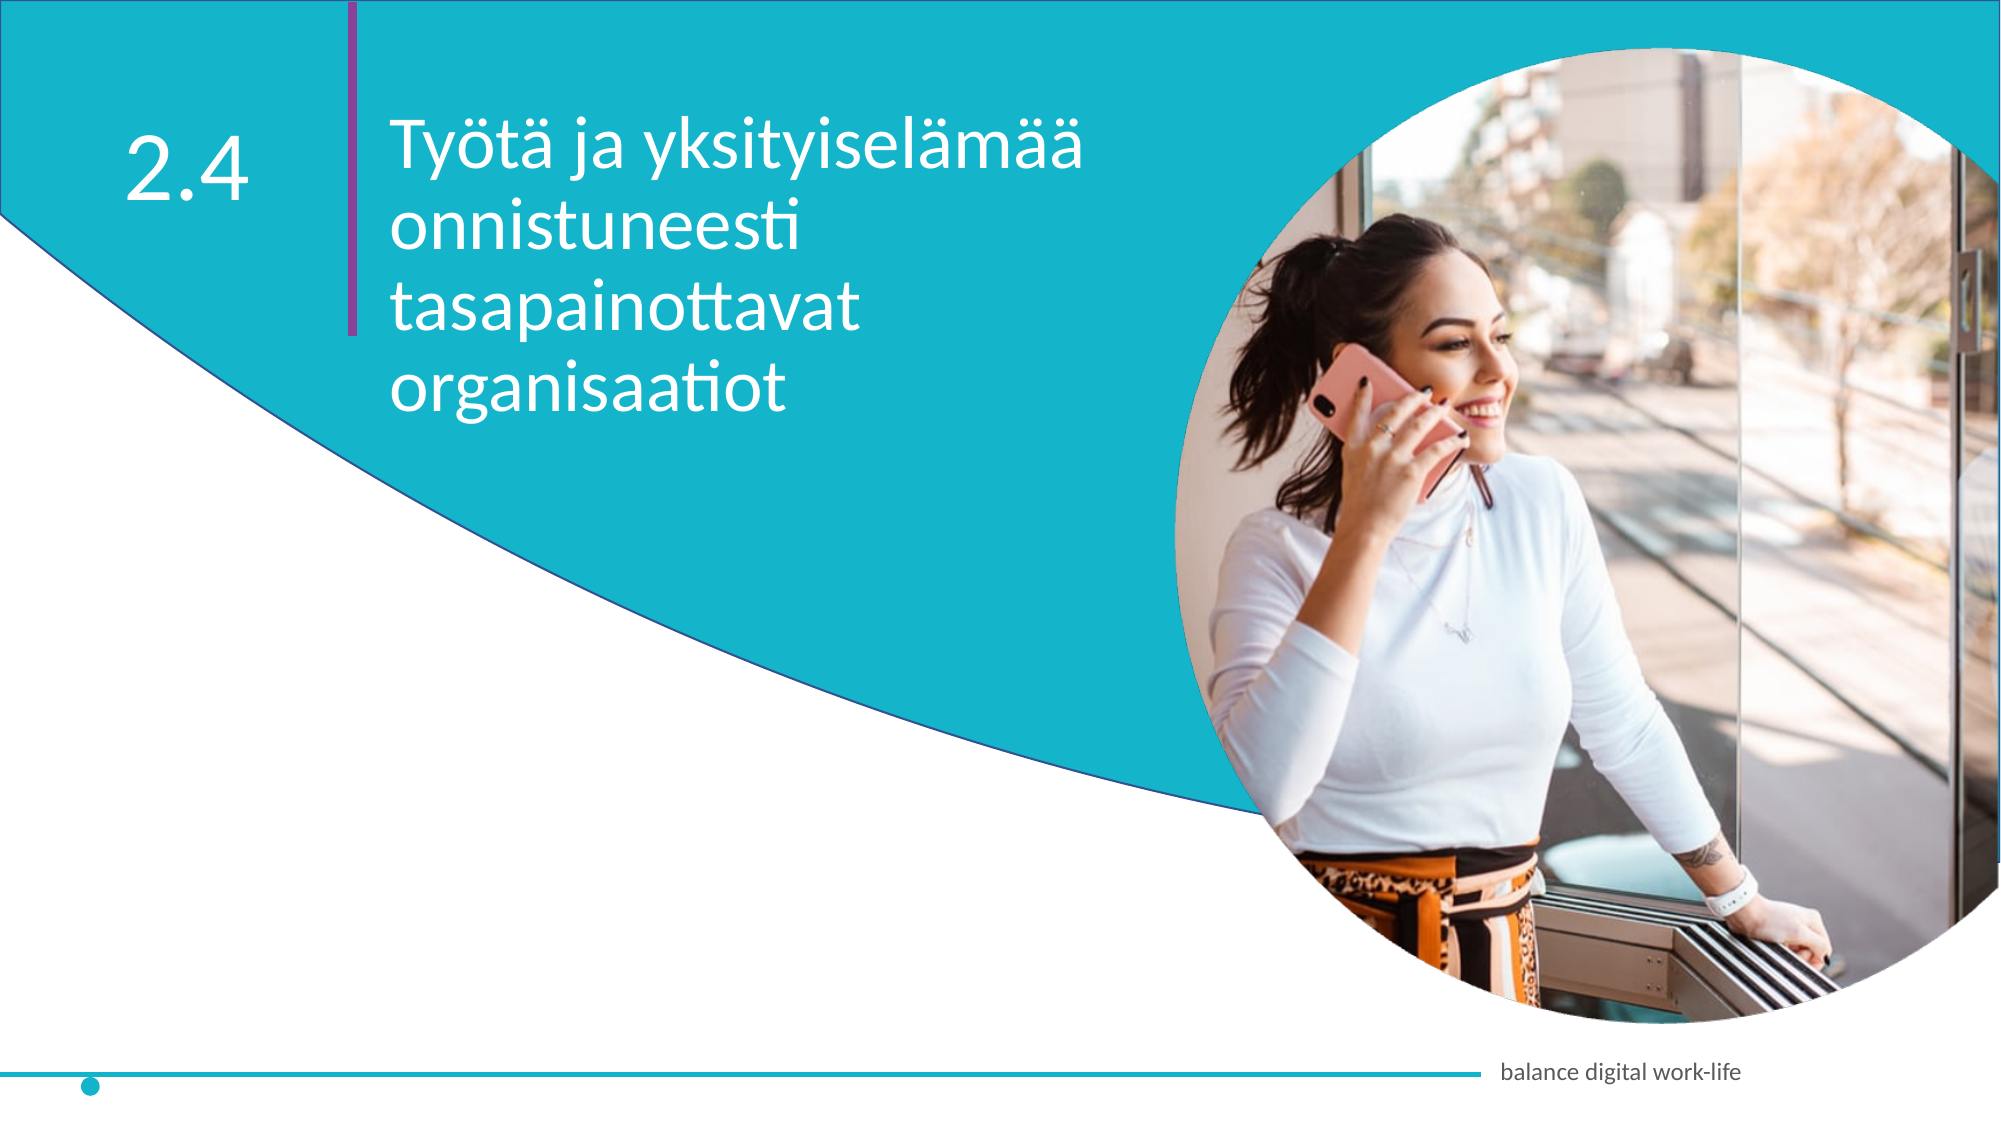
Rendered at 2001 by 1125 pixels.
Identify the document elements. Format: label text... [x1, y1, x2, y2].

list Työtä ja yksityiselämää onnistuneesti tasapainottavat organisaatiot [374, 111, 1168, 420]
list 2.4 [108, 98, 315, 238]
picture [1173, 46, 2000, 1024]
